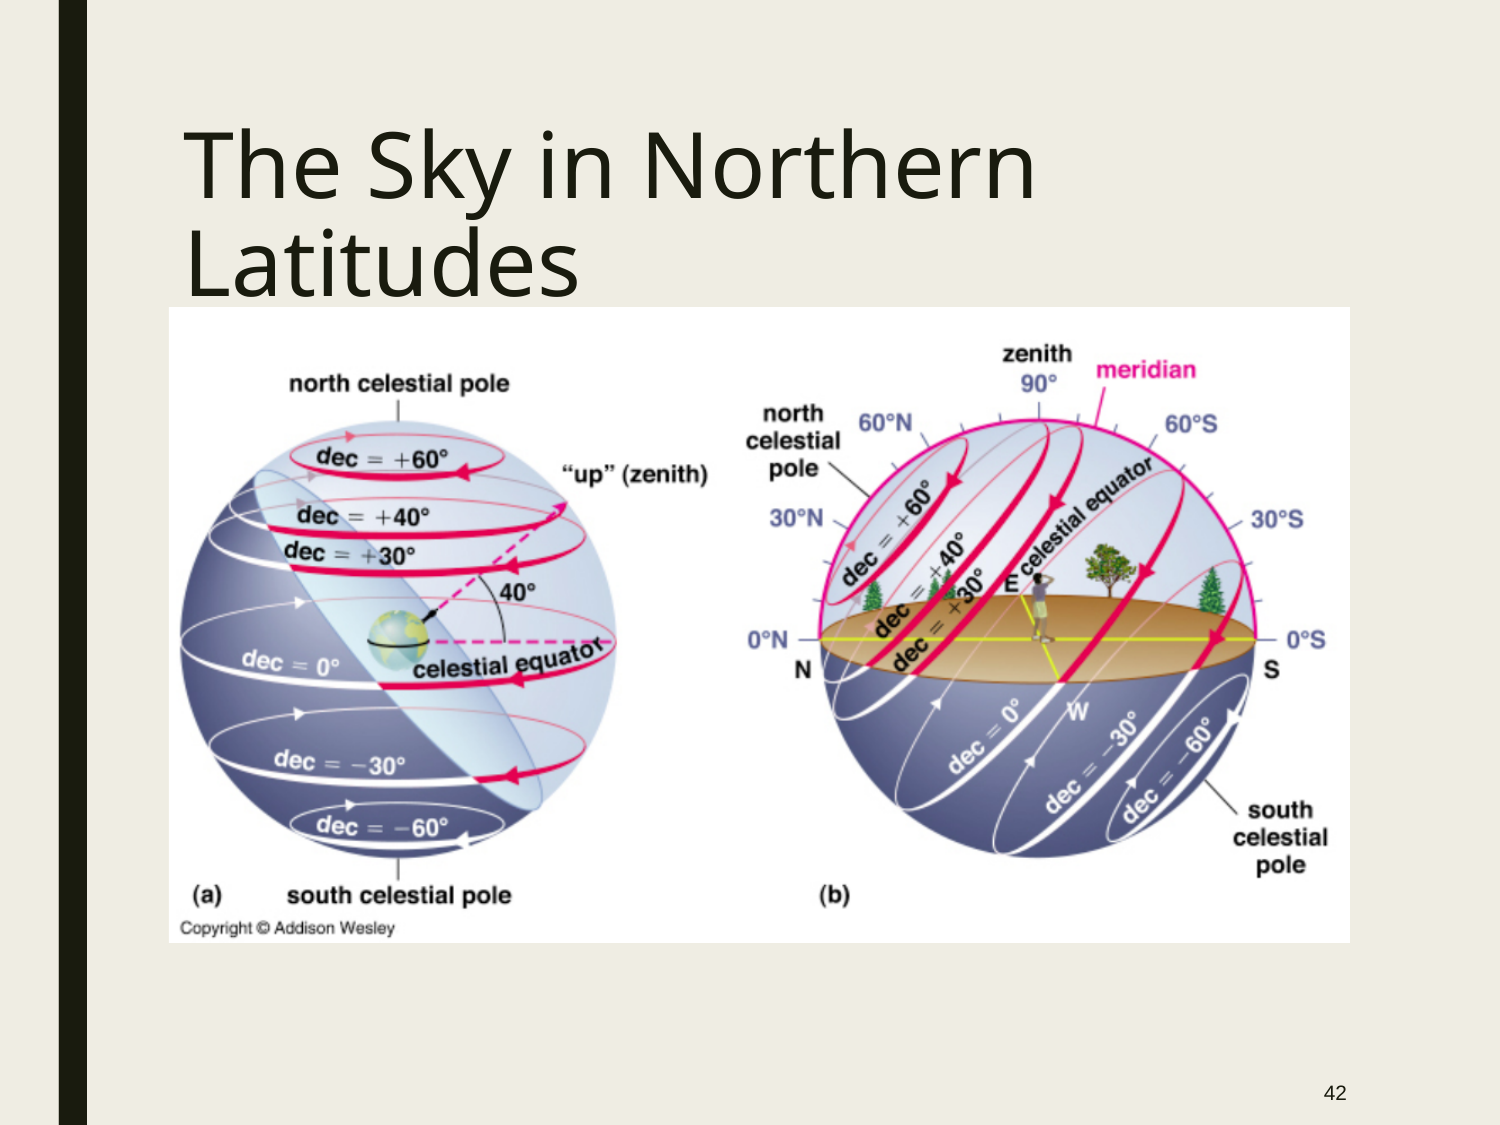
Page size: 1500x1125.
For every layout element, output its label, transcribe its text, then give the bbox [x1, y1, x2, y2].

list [168, 307, 1351, 943]
title The Sky in Northern Latitudes [168, 112, 1351, 233]
slide_number 42 [1165, 1058, 1362, 1125]
